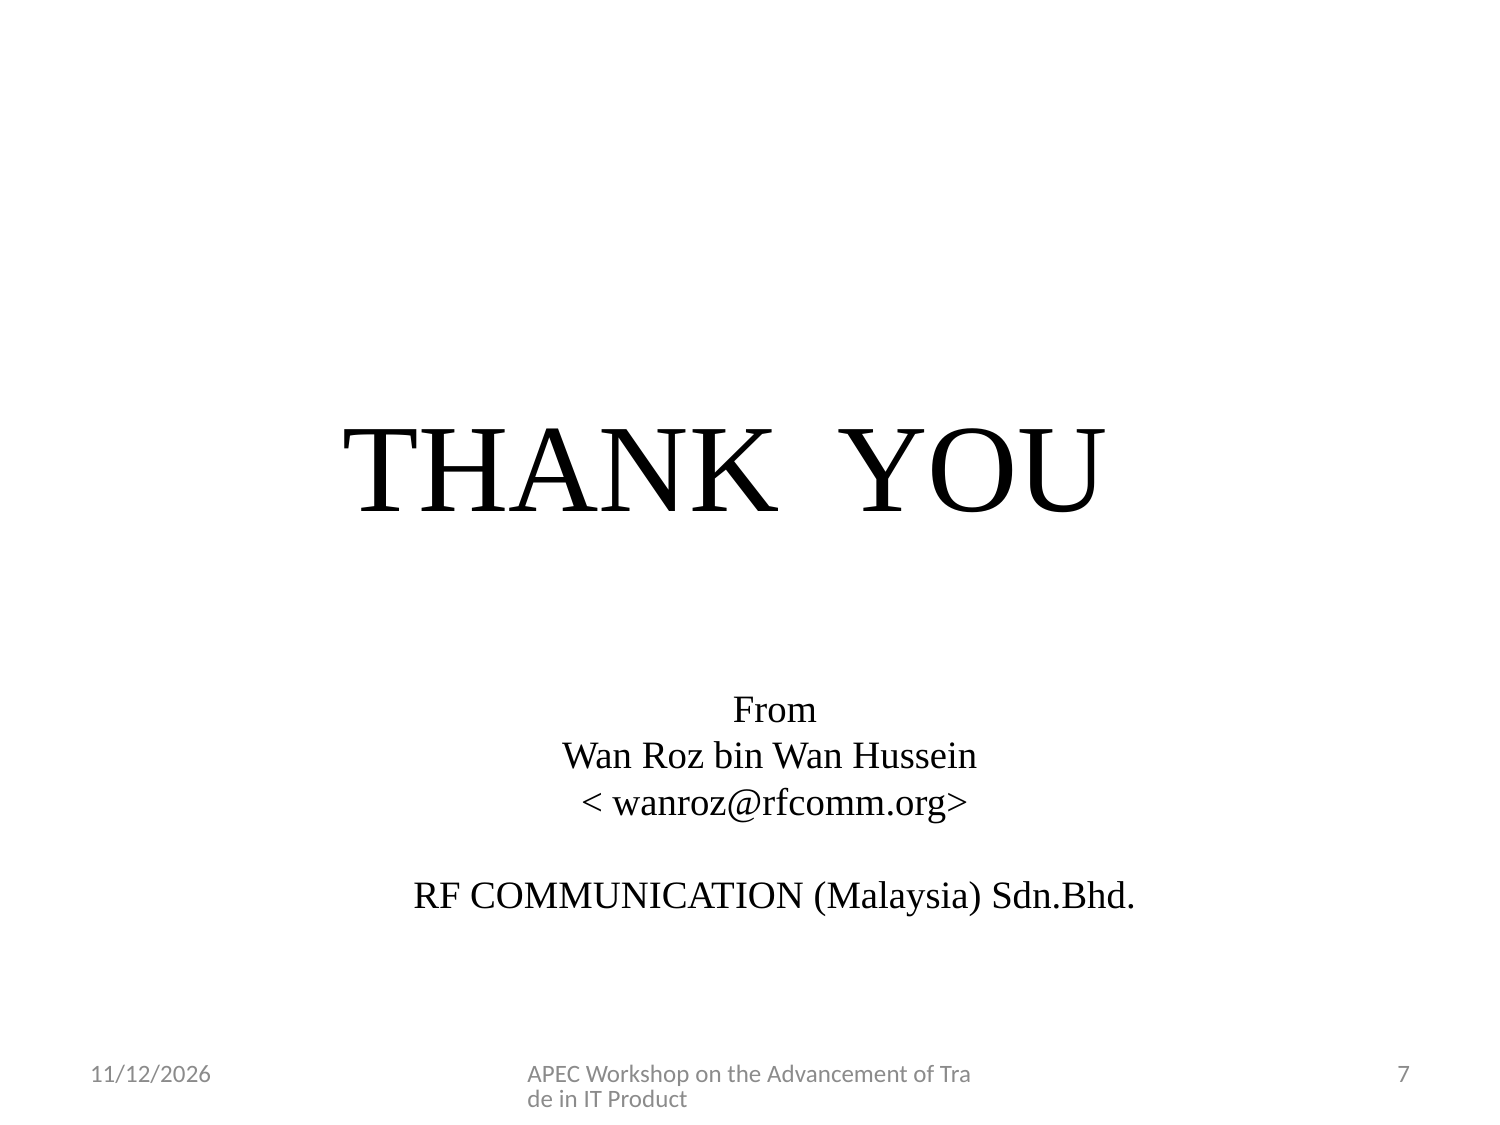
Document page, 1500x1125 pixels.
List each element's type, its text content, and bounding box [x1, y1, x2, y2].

title From Wan Roz bin Wan Hussein < wanroz@rfcomm.org> RF COMMUNICATION (Malaysia) Sdn.Bhd. [350, 675, 1200, 925]
list THANK YOU [99, 87, 1350, 663]
footer APEC Workshop on the Advancement of Trade in IT Product [512, 1042, 988, 1103]
slide_number 7 [1074, 1042, 1425, 1103]
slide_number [75, 1042, 425, 1103]
